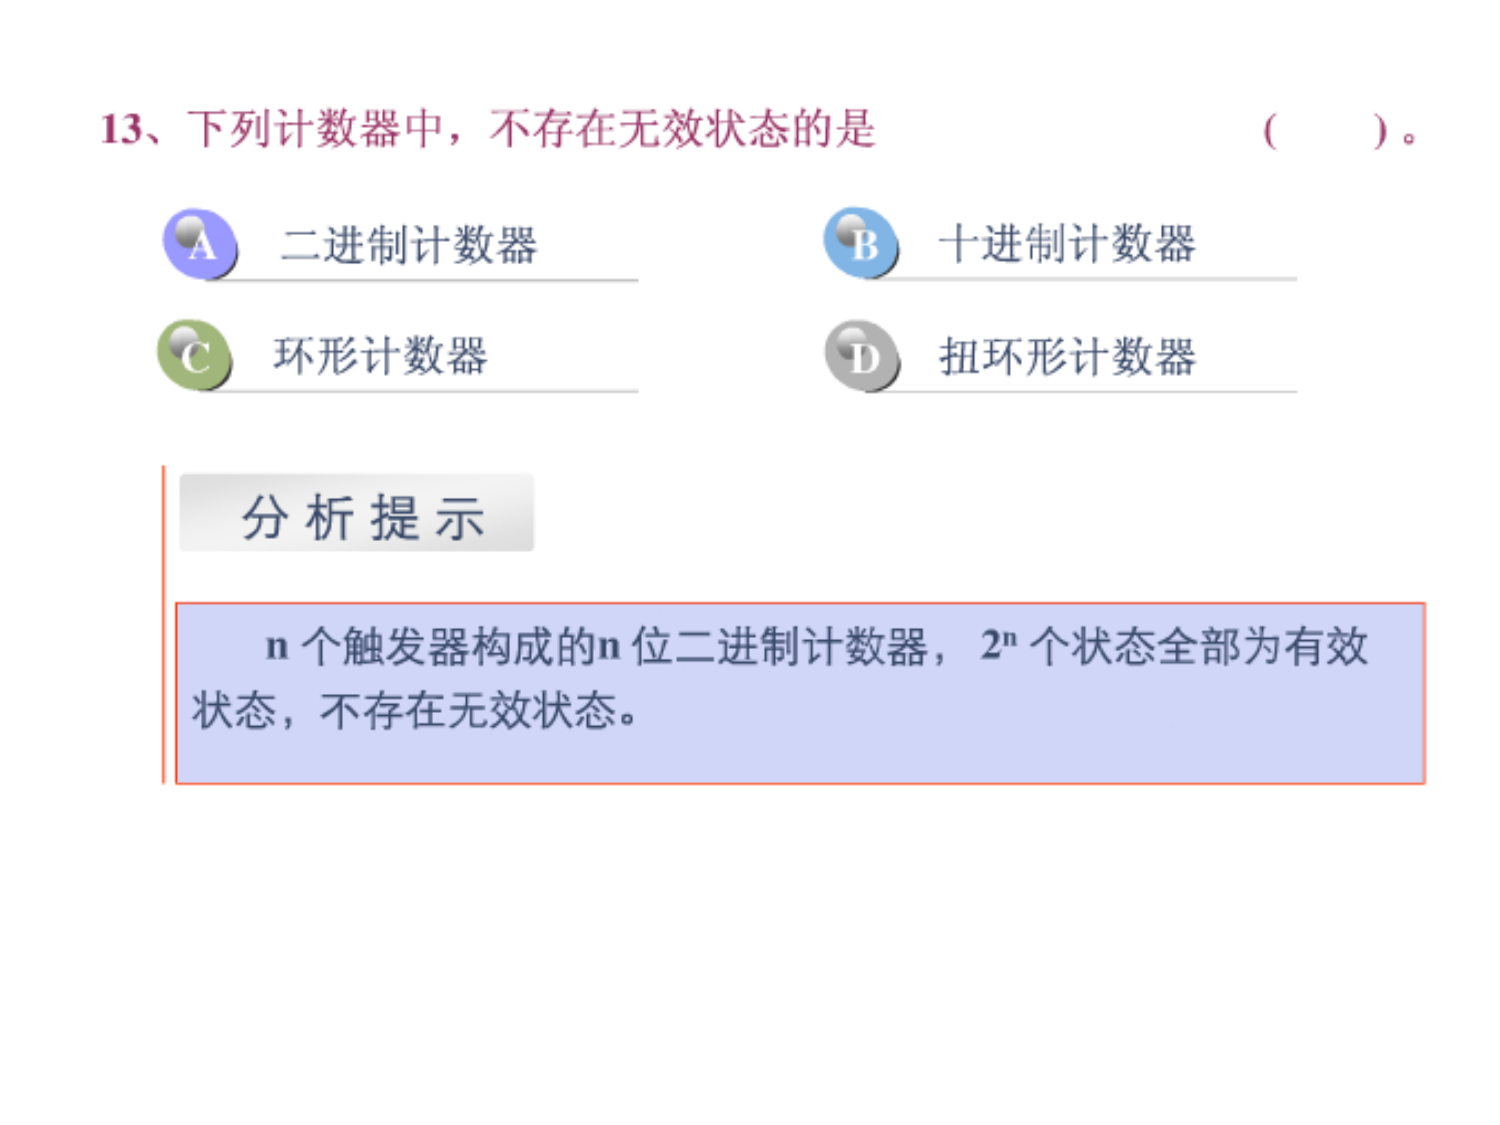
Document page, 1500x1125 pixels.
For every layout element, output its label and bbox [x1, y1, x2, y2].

picture [76, 101, 1460, 823]
